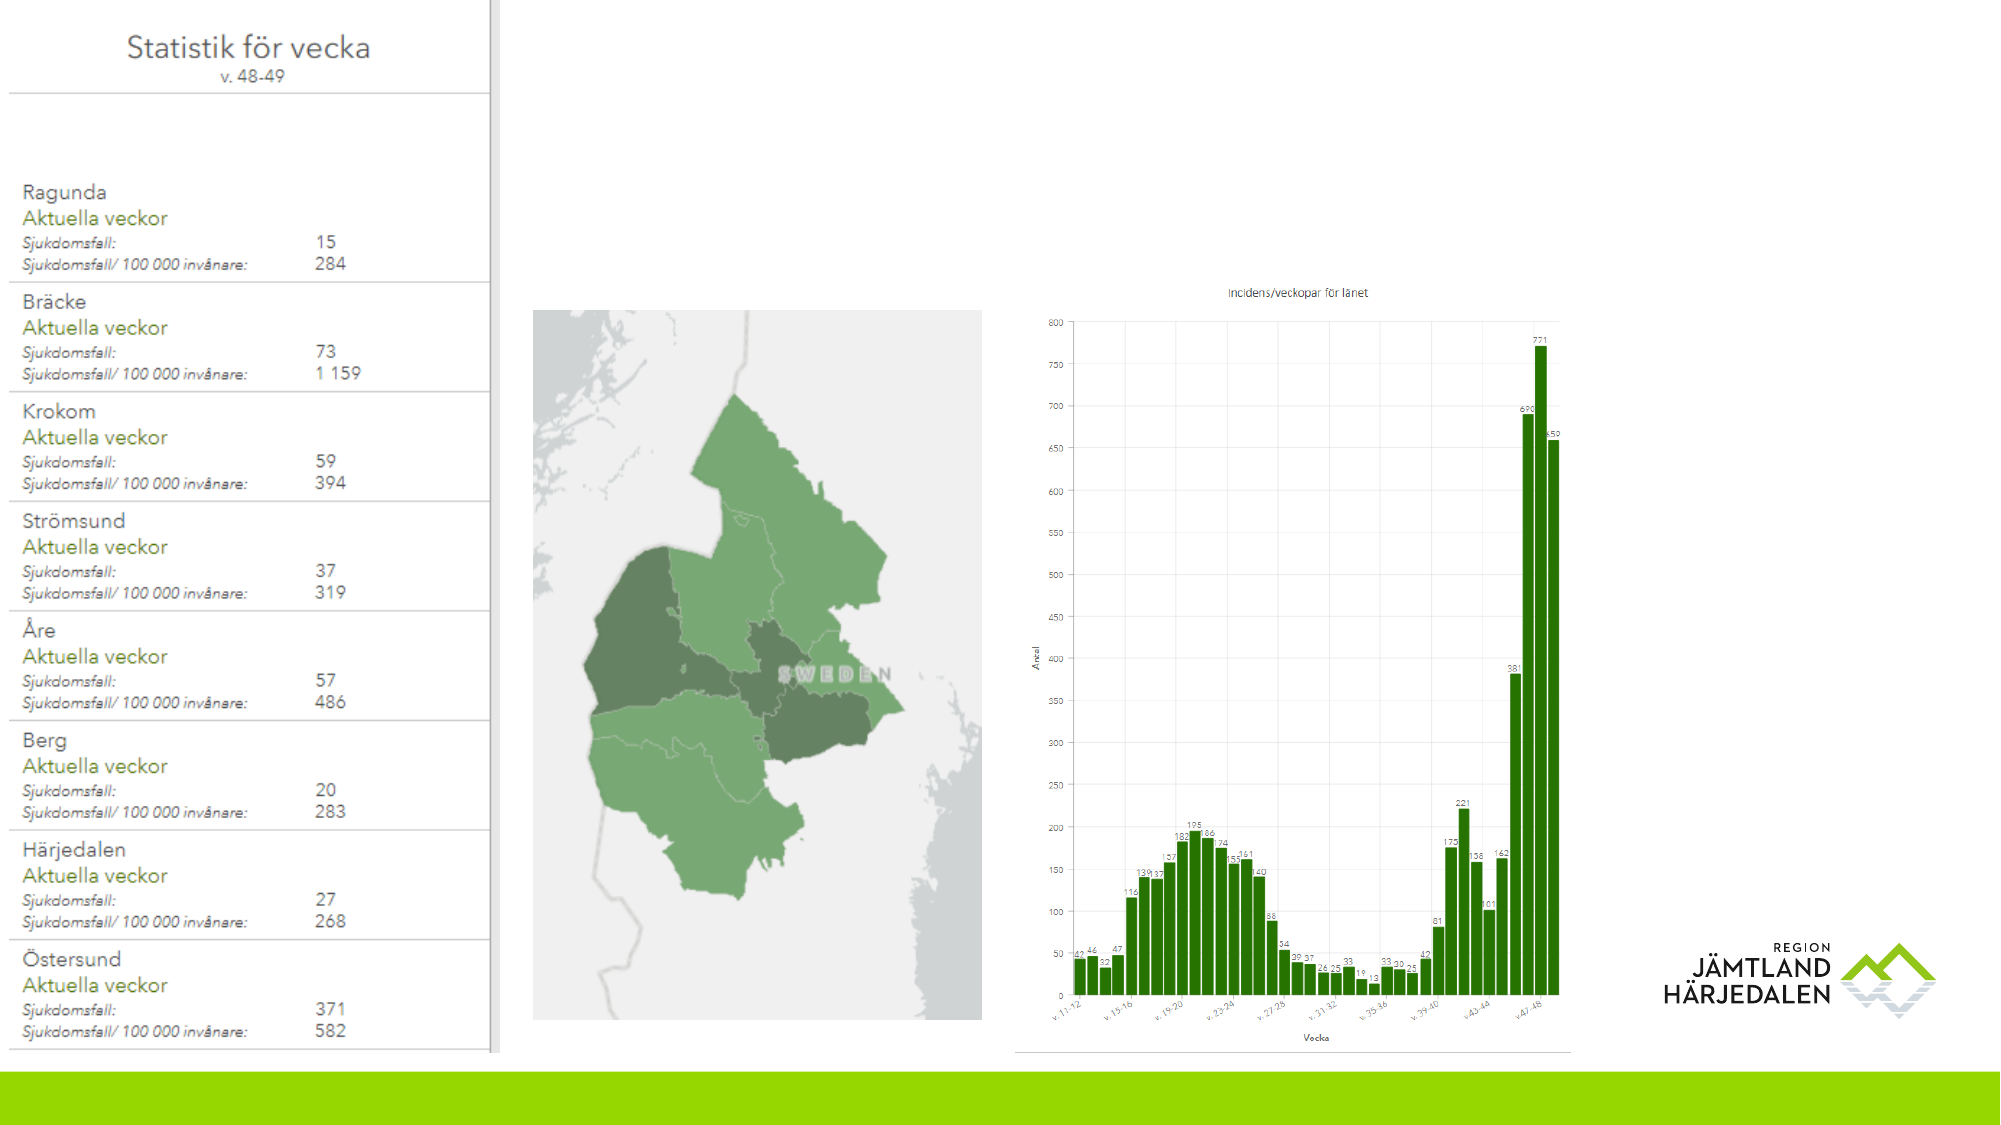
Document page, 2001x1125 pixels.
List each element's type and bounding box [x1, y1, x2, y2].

picture [533, 309, 982, 1020]
picture [1015, 283, 1571, 1053]
picture [9, 0, 500, 1053]
